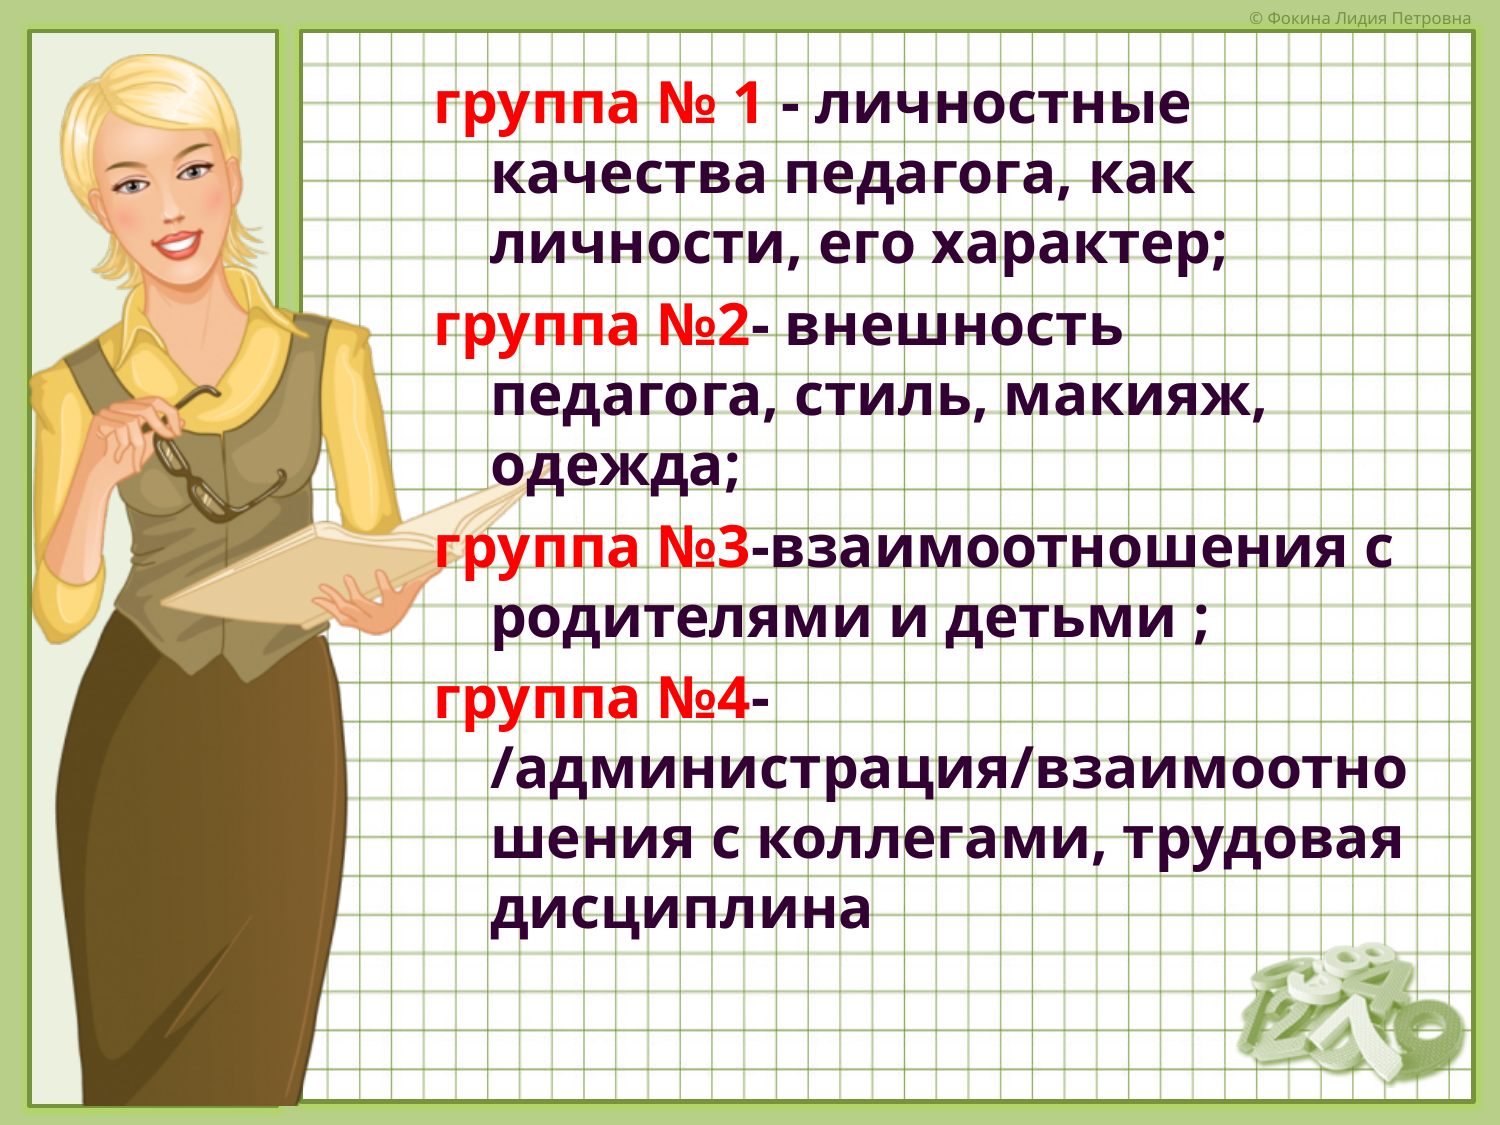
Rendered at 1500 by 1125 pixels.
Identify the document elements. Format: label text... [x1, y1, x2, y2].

picture [29, 54, 561, 1106]
text_box группа № 1 - личностные качества педагога, как личности, его характер; группа №2- внешность педагога, стиль, макияж, одежда; группа №3-взаимоотношения с родителями и детьми ; группа №4- /администрация/взаимоотношения с коллегами, трудовая дисциплина [419, 58, 1435, 948]
